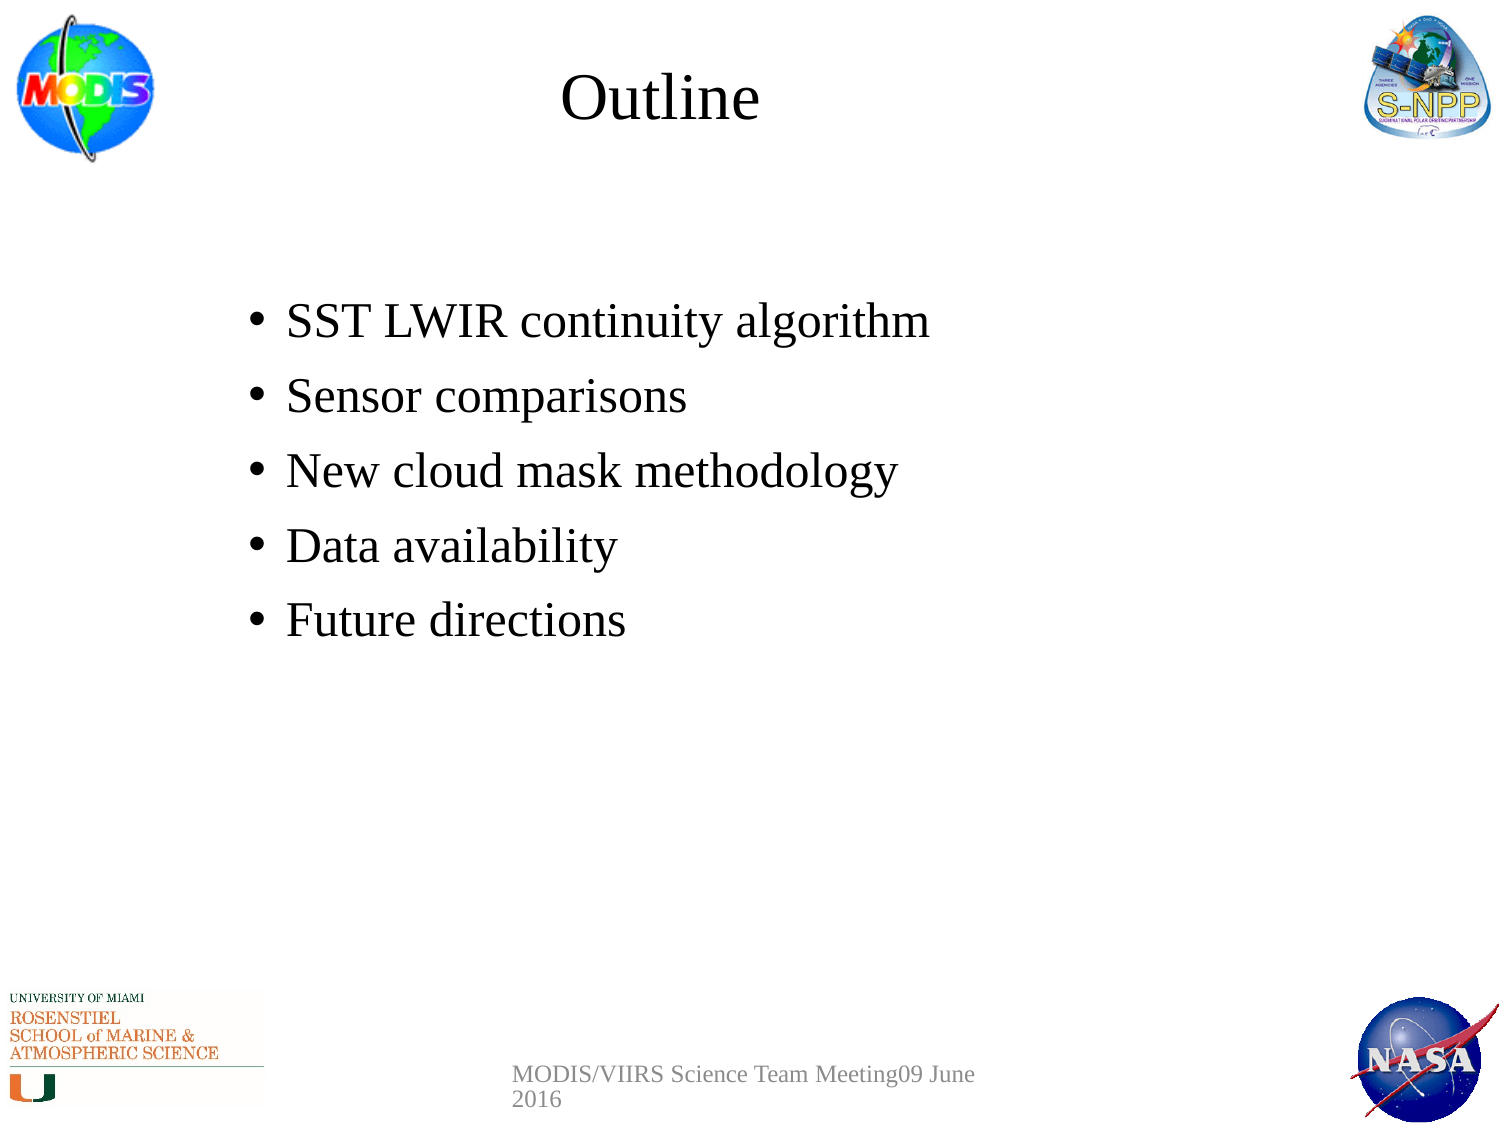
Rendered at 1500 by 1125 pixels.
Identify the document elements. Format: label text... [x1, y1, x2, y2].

footer MODIS/VIIRS Science Team Meeting09 June 2016 [496, 1042, 1004, 1103]
list SST LWIR continuity algorithm Sensor comparisons New cloud mask methodology Data availability Future directions [233, 287, 1500, 1001]
picture [1340, 1001, 1500, 1125]
picture [6, 989, 266, 1107]
picture [11, 13, 159, 169]
title Outline [545, 15, 811, 180]
picture [1362, 13, 1493, 141]
